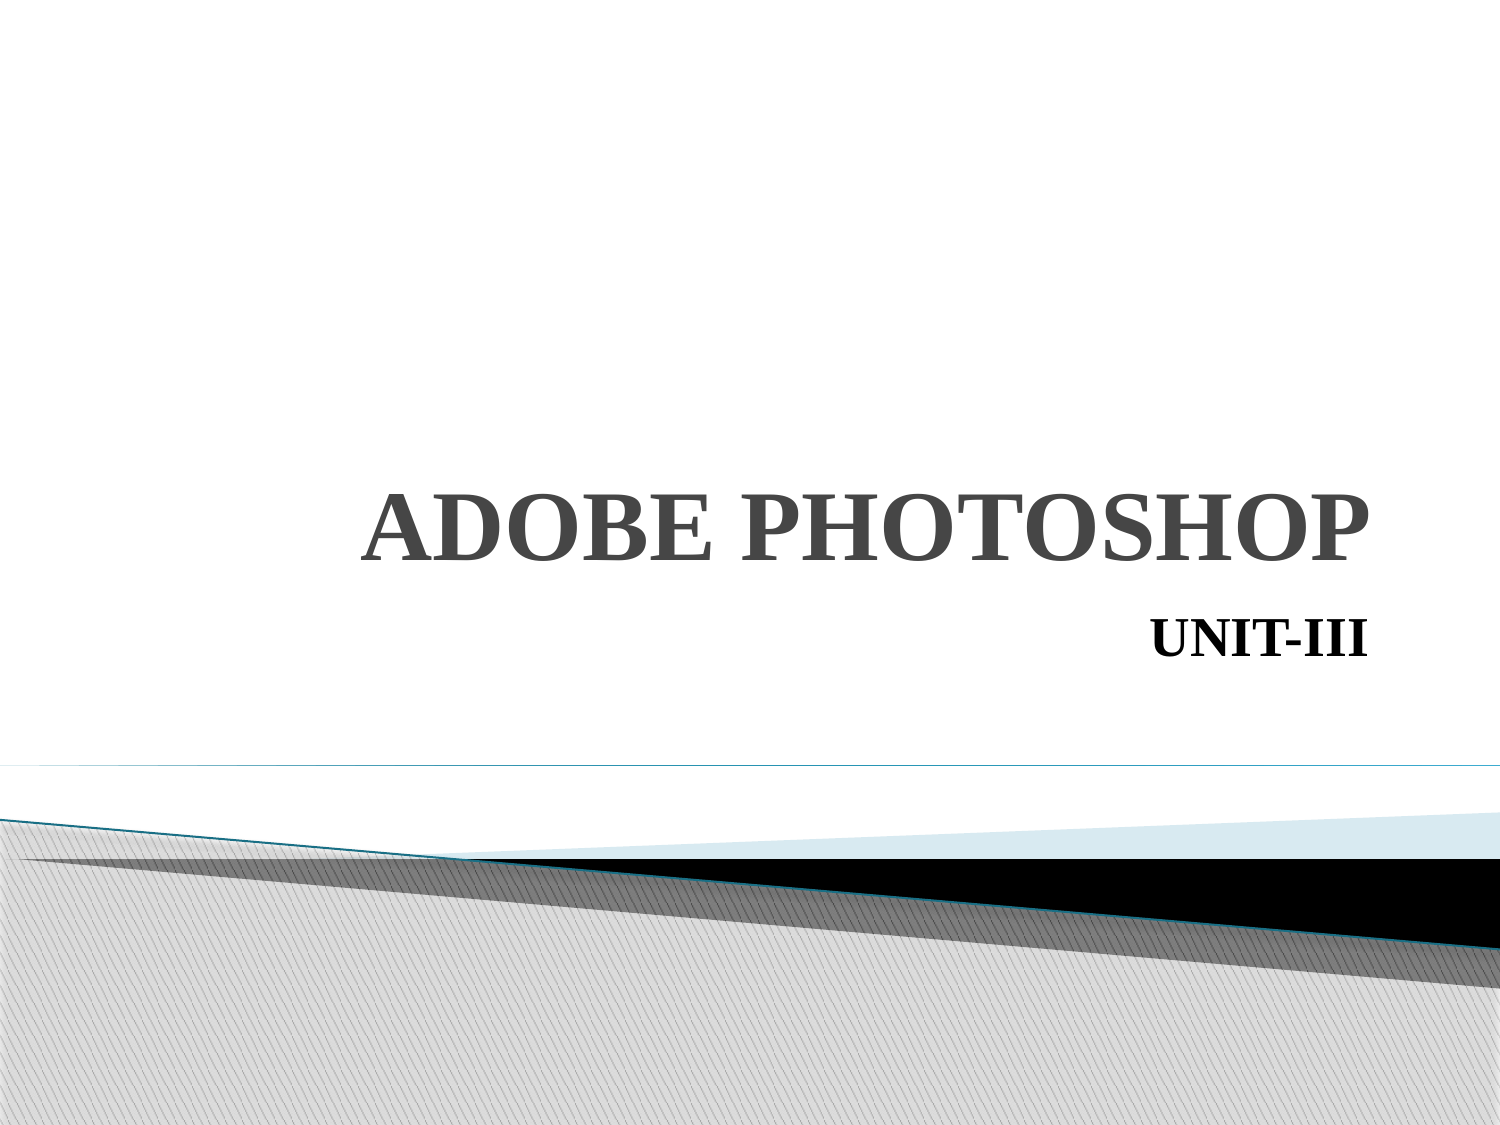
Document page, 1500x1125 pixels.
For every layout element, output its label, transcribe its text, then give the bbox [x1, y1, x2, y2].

picture [5, 859, 1500, 989]
title ADOBE PHOTOSHOP [112, 287, 1388, 588]
subtitle UNIT-III [112, 592, 1388, 790]
